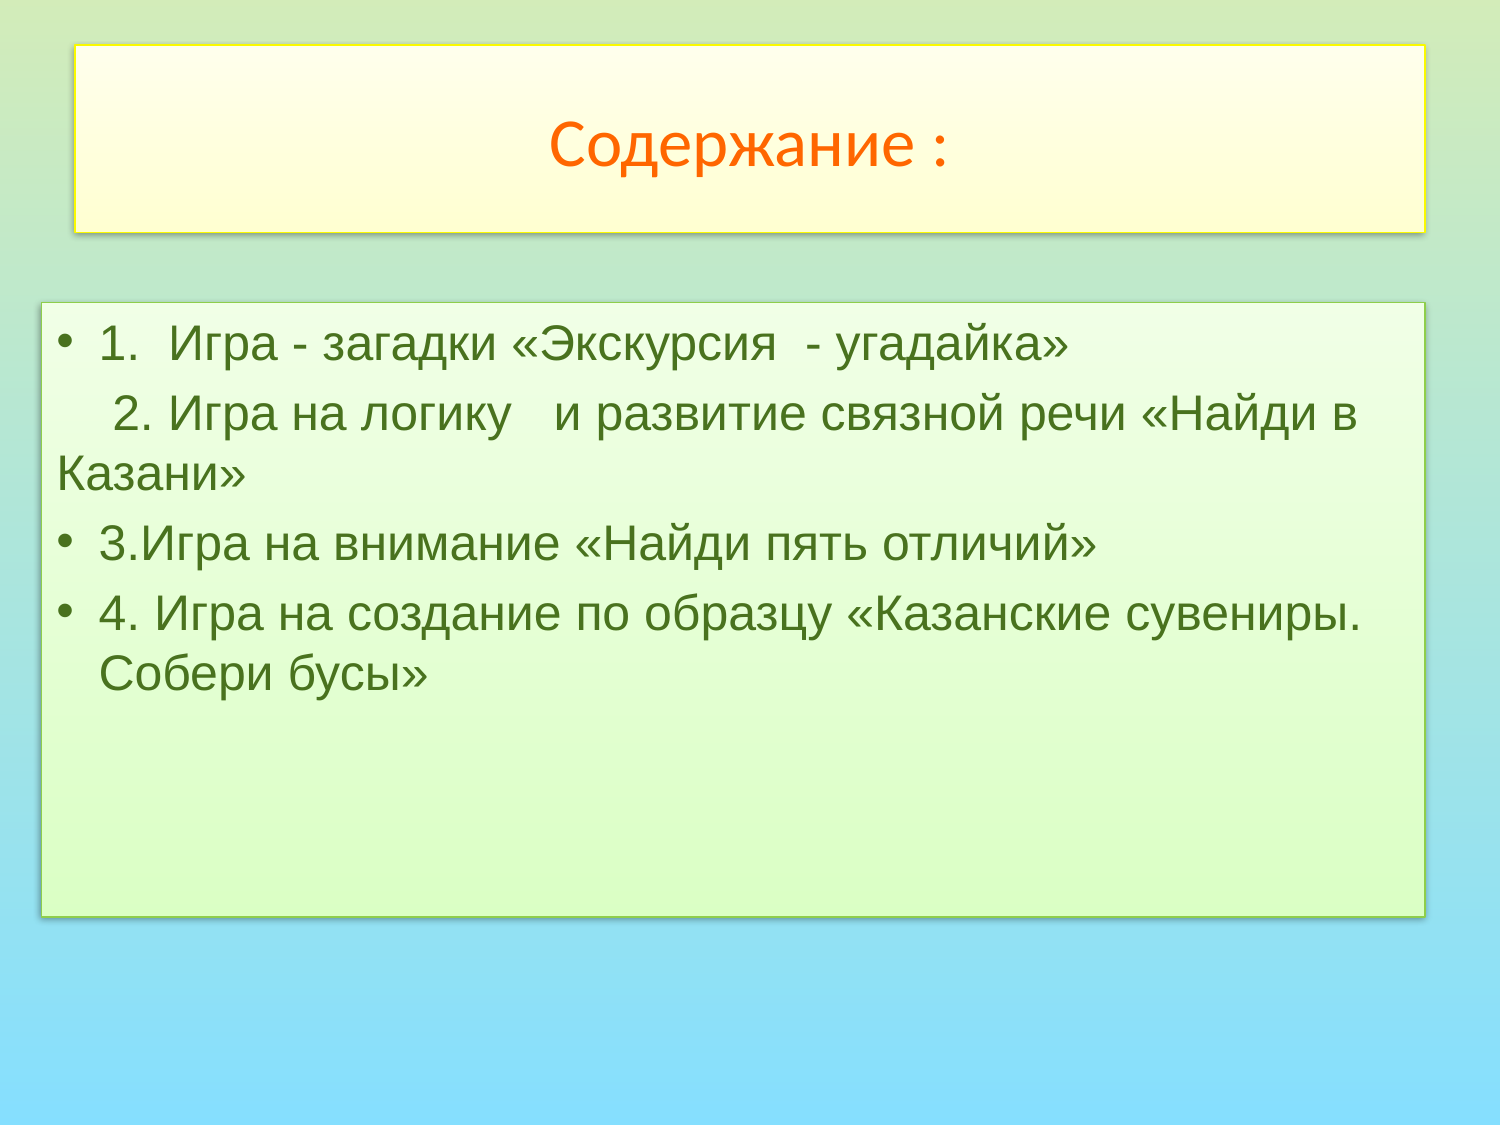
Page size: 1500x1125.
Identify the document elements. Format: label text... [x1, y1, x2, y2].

list 1. Игра - загадки «Экскурсия - угадайка» 2. Игра на логику и развитие связной речи «Найди в Казани» 3.Игра на внимание «Найди пять отличий» 4. Игра на создание по образцу «Казанские сувениры. Собери бусы» [41, 302, 1426, 918]
title Содержание : [74, 44, 1426, 233]
